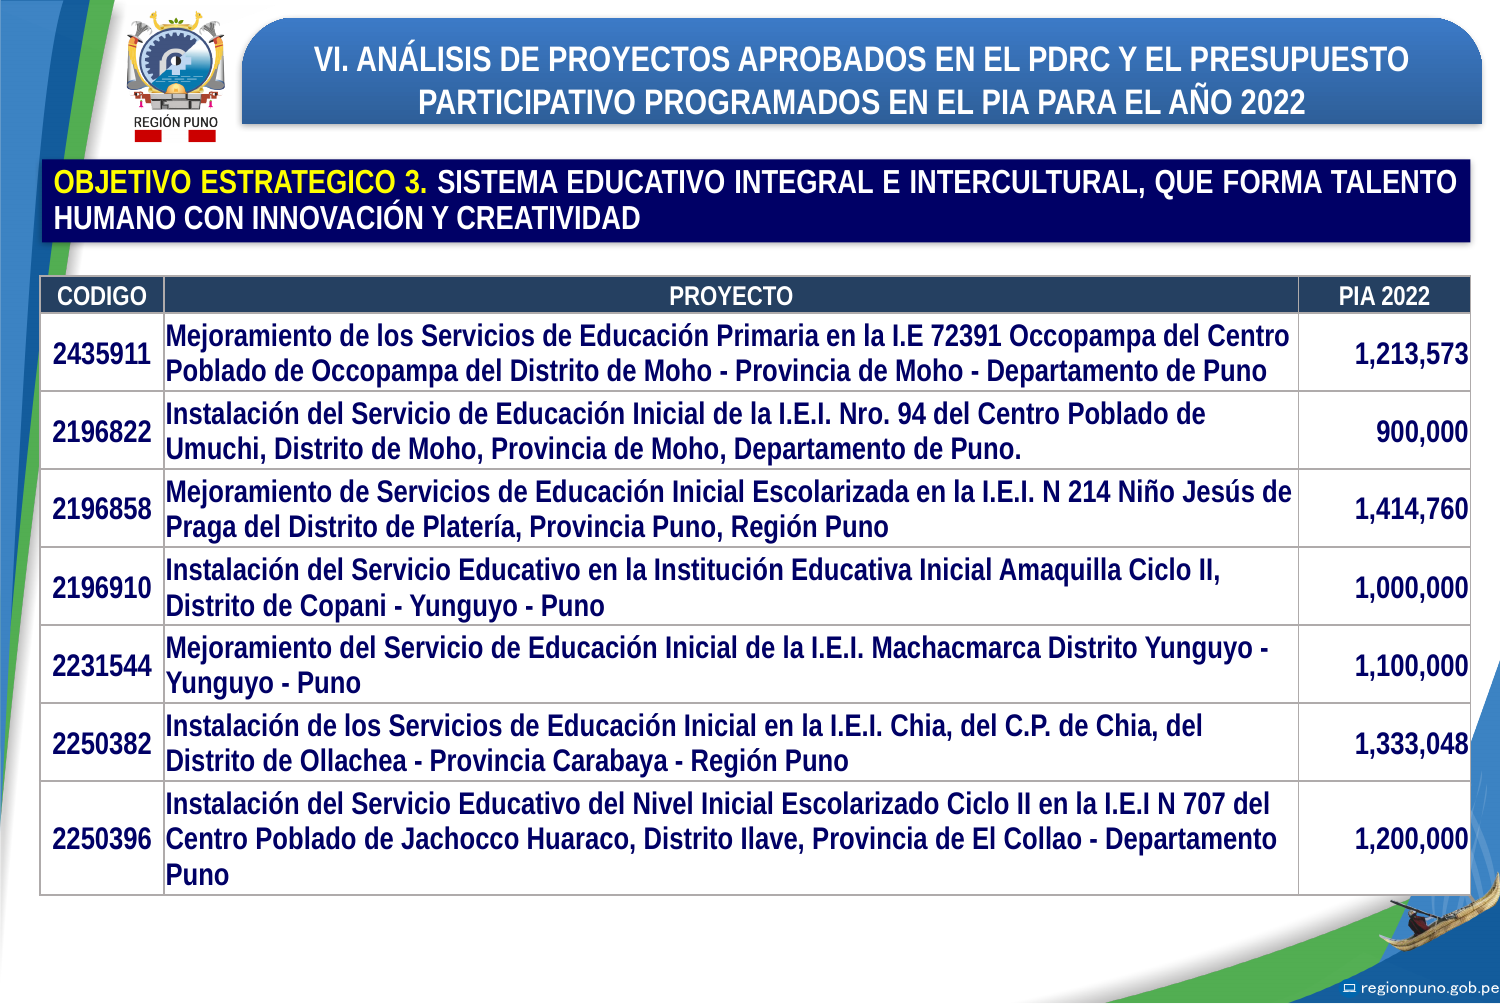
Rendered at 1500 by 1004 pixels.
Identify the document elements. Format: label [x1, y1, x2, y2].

table_cell [41, 626, 163, 702]
table_header [41, 277, 163, 312]
table_cell [165, 626, 1298, 702]
table_cell [165, 314, 1298, 390]
table_header [165, 277, 1298, 312]
table_header [1299, 277, 1470, 312]
text_box [42, 159, 1471, 243]
table_cell [1299, 392, 1470, 468]
table_cell [41, 704, 163, 780]
table_cell [1299, 548, 1470, 624]
table_cell [165, 392, 1298, 468]
table_cell [165, 782, 1298, 894]
table_cell [1299, 704, 1470, 780]
picture [0, 0, 1500, 1004]
table_cell [41, 314, 163, 390]
table_cell [41, 548, 163, 624]
table_cell [41, 470, 163, 546]
table_cell [1299, 314, 1470, 390]
table_cell [1299, 626, 1470, 702]
table_cell [165, 470, 1298, 546]
table_cell [165, 548, 1298, 624]
table_cell [41, 782, 163, 894]
table_cell [41, 392, 163, 468]
text_box [242, 17, 1483, 124]
table_cell [1299, 782, 1470, 894]
table_cell [1299, 470, 1470, 546]
table_cell [165, 704, 1298, 780]
